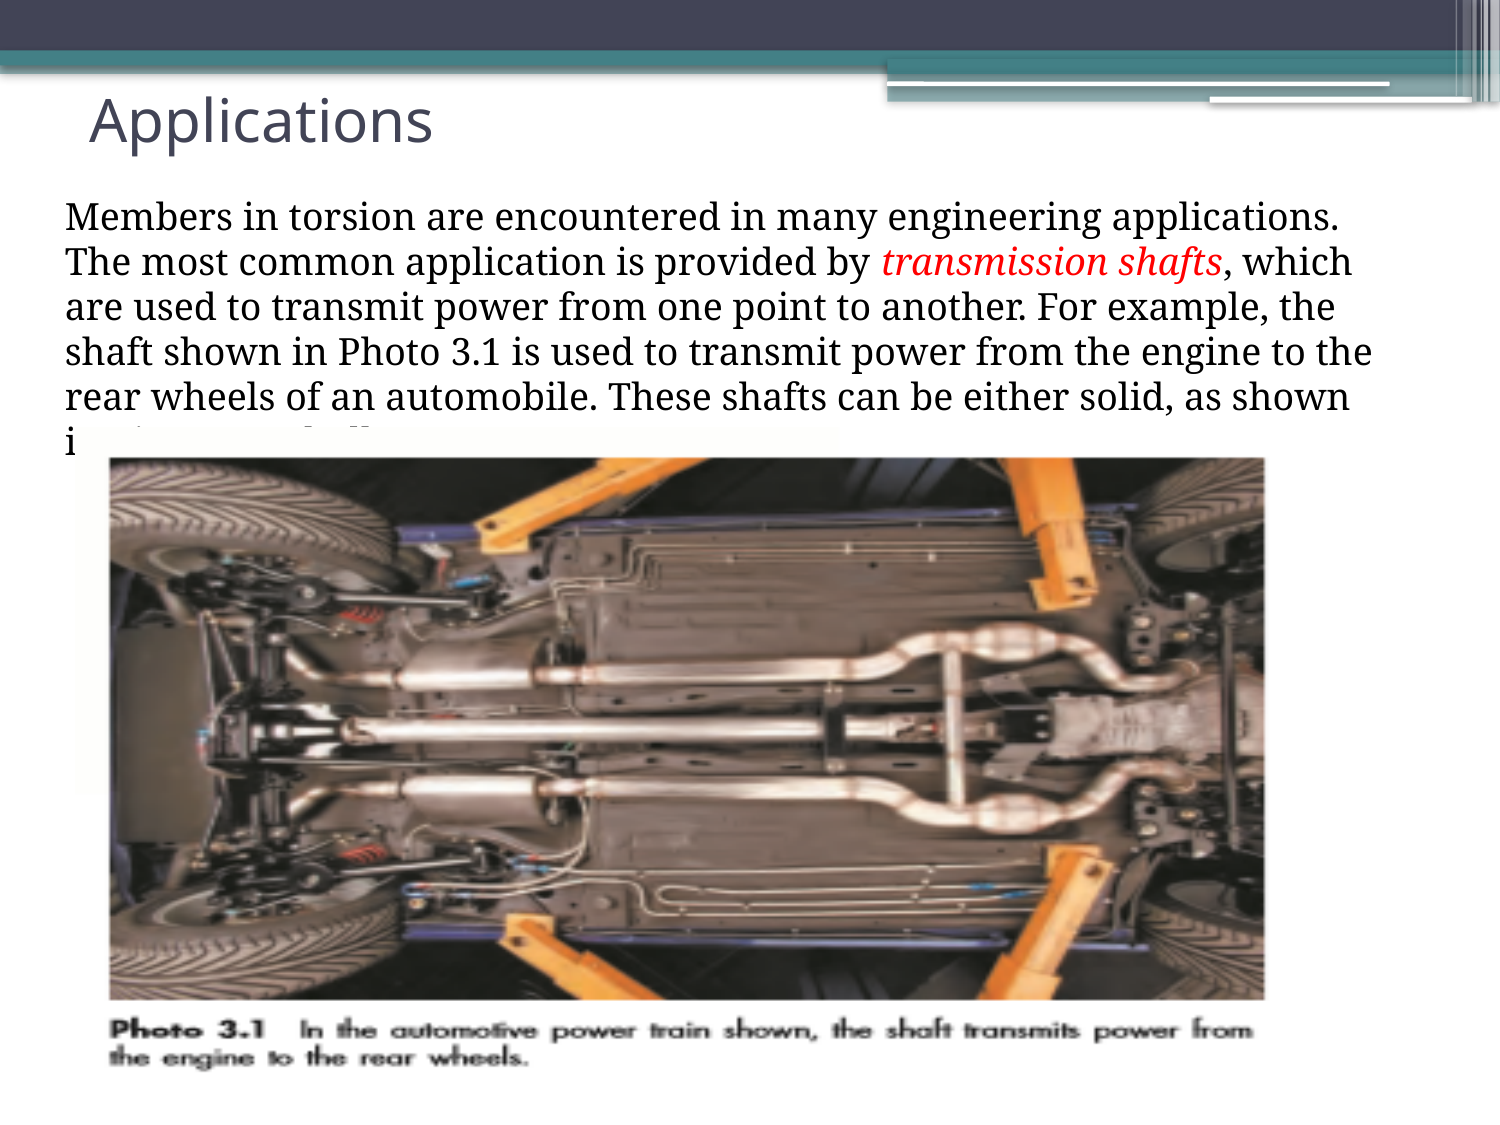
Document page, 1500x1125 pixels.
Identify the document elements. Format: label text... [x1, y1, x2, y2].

text_box Members in torsion are encountered in many engineering applications. The most common application is provided by transmission shafts, which are used to transmit power from one point to another. For example, the shaft shown in Photo 3.1 is used to transmit power from the engine to the rear wheels of an automobile. These shafts can be either solid, as shown in Fig. 3.1, or hollow. [49, 185, 1400, 470]
picture [74, 427, 1288, 1101]
title Applications [75, 75, 1425, 163]
